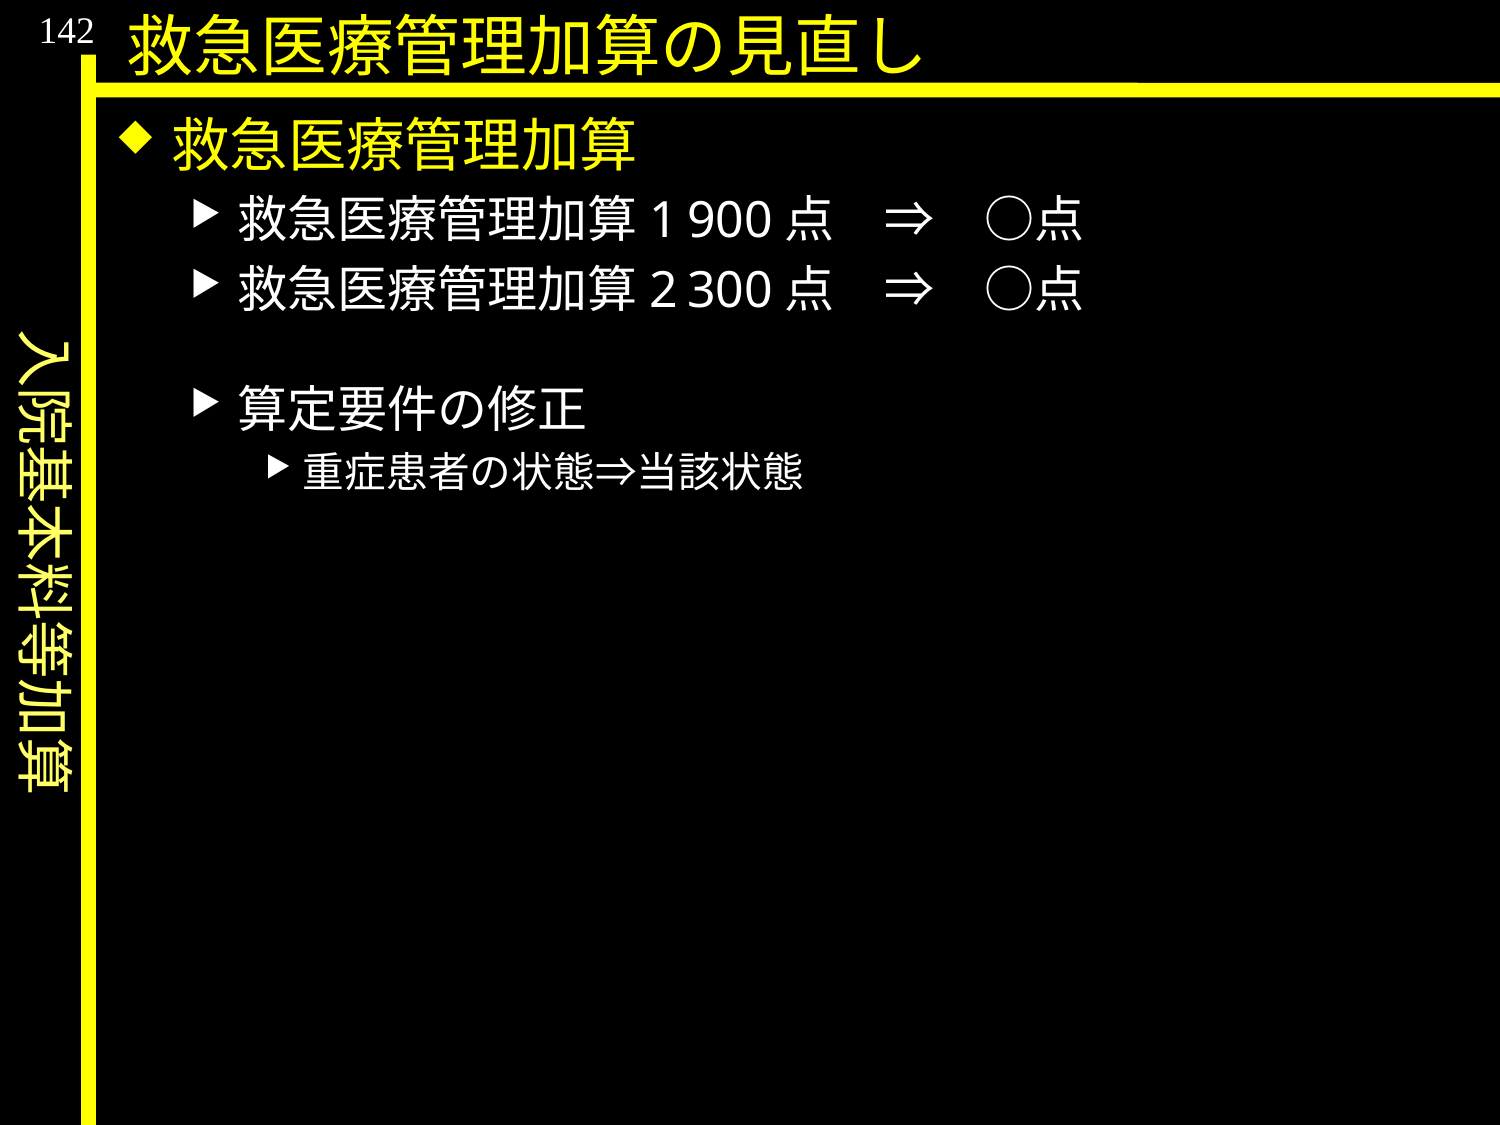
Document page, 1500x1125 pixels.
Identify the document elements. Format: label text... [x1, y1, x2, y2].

text_box 142 [23, 0, 160, 59]
text_box 入院基本料等加算 [16, 0, 77, 1125]
list 救急医療管理加算 救急医療管理加算1 900点 ⇒ ○点 救急医療管理加算2 300点 ⇒ ○点 算定要件の修正 重症患者の状態⇒当該状態 [100, 100, 1496, 1120]
text_box 救急医療管理加算の見直し [112, 0, 1477, 90]
